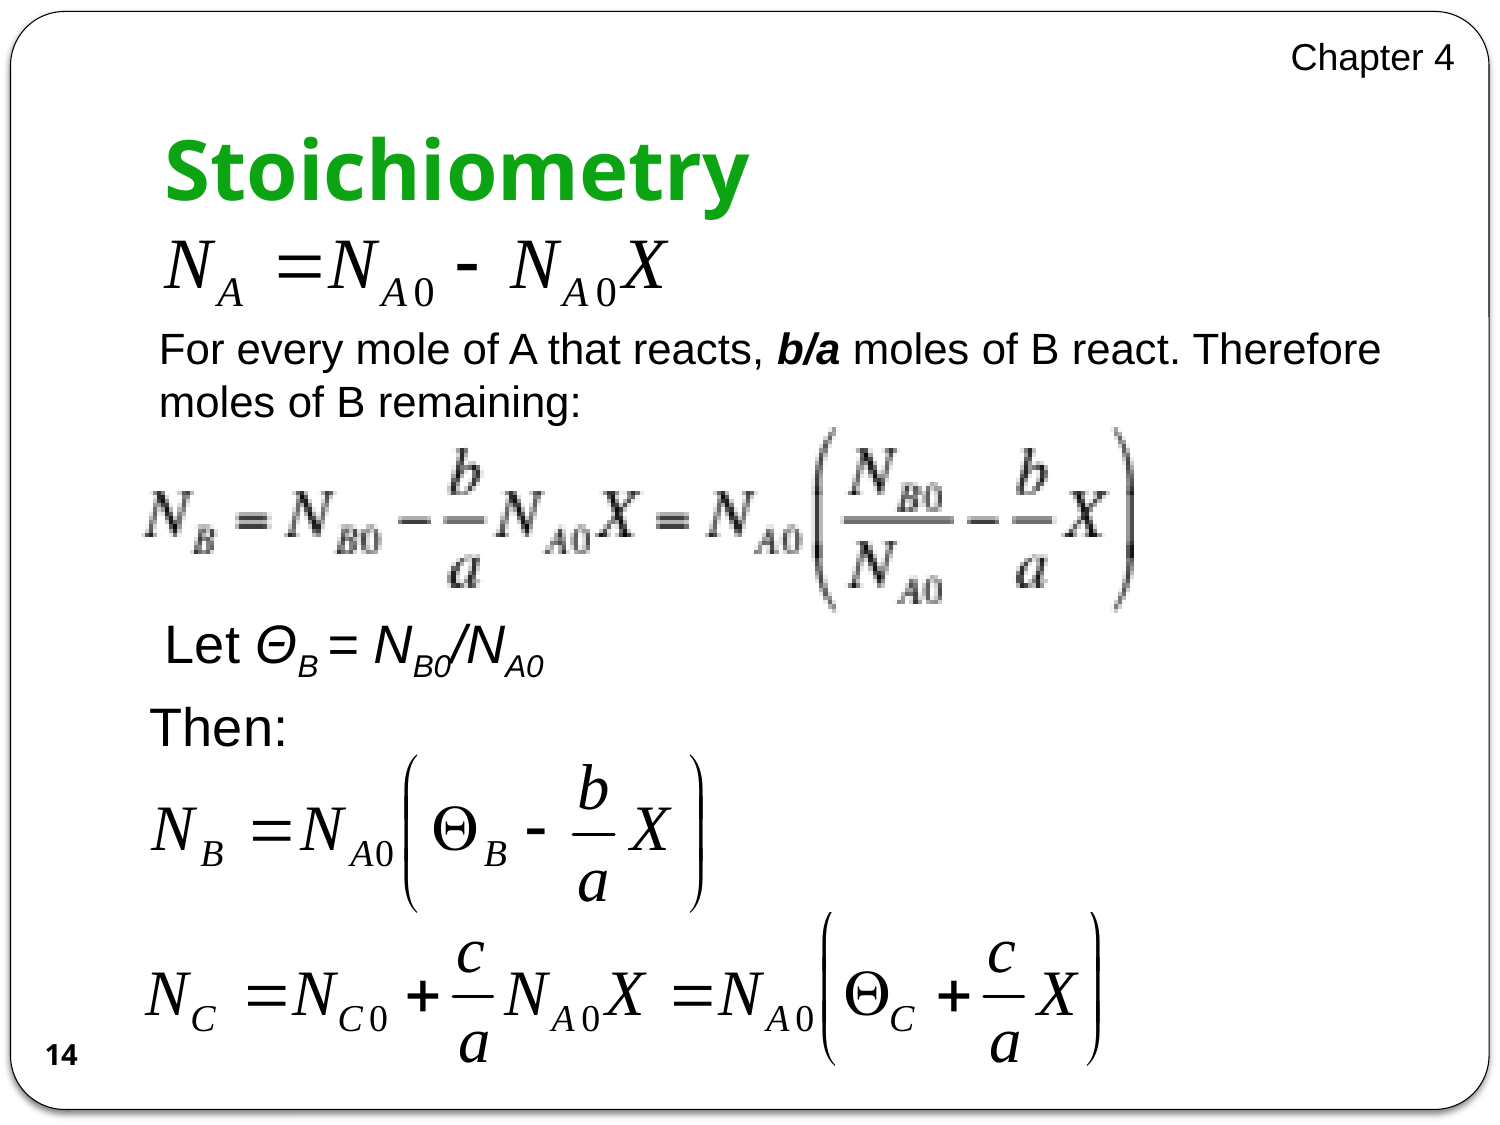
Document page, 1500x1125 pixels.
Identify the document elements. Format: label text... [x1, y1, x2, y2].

slide_number 14 [23, 1018, 99, 1094]
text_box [134, 912, 1113, 1081]
text_box Let ΘB = NB0/NA0 [149, 602, 1500, 691]
text_box Chapter 4 [1055, 25, 1470, 86]
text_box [133, 411, 1139, 618]
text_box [152, 228, 683, 313]
title Stoichiometry [150, 45, 1425, 233]
text_box For every mole of A that reacts, b/a moles of B react. Therefore moles of B remaining: [144, 313, 1438, 499]
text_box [134, 684, 1365, 927]
